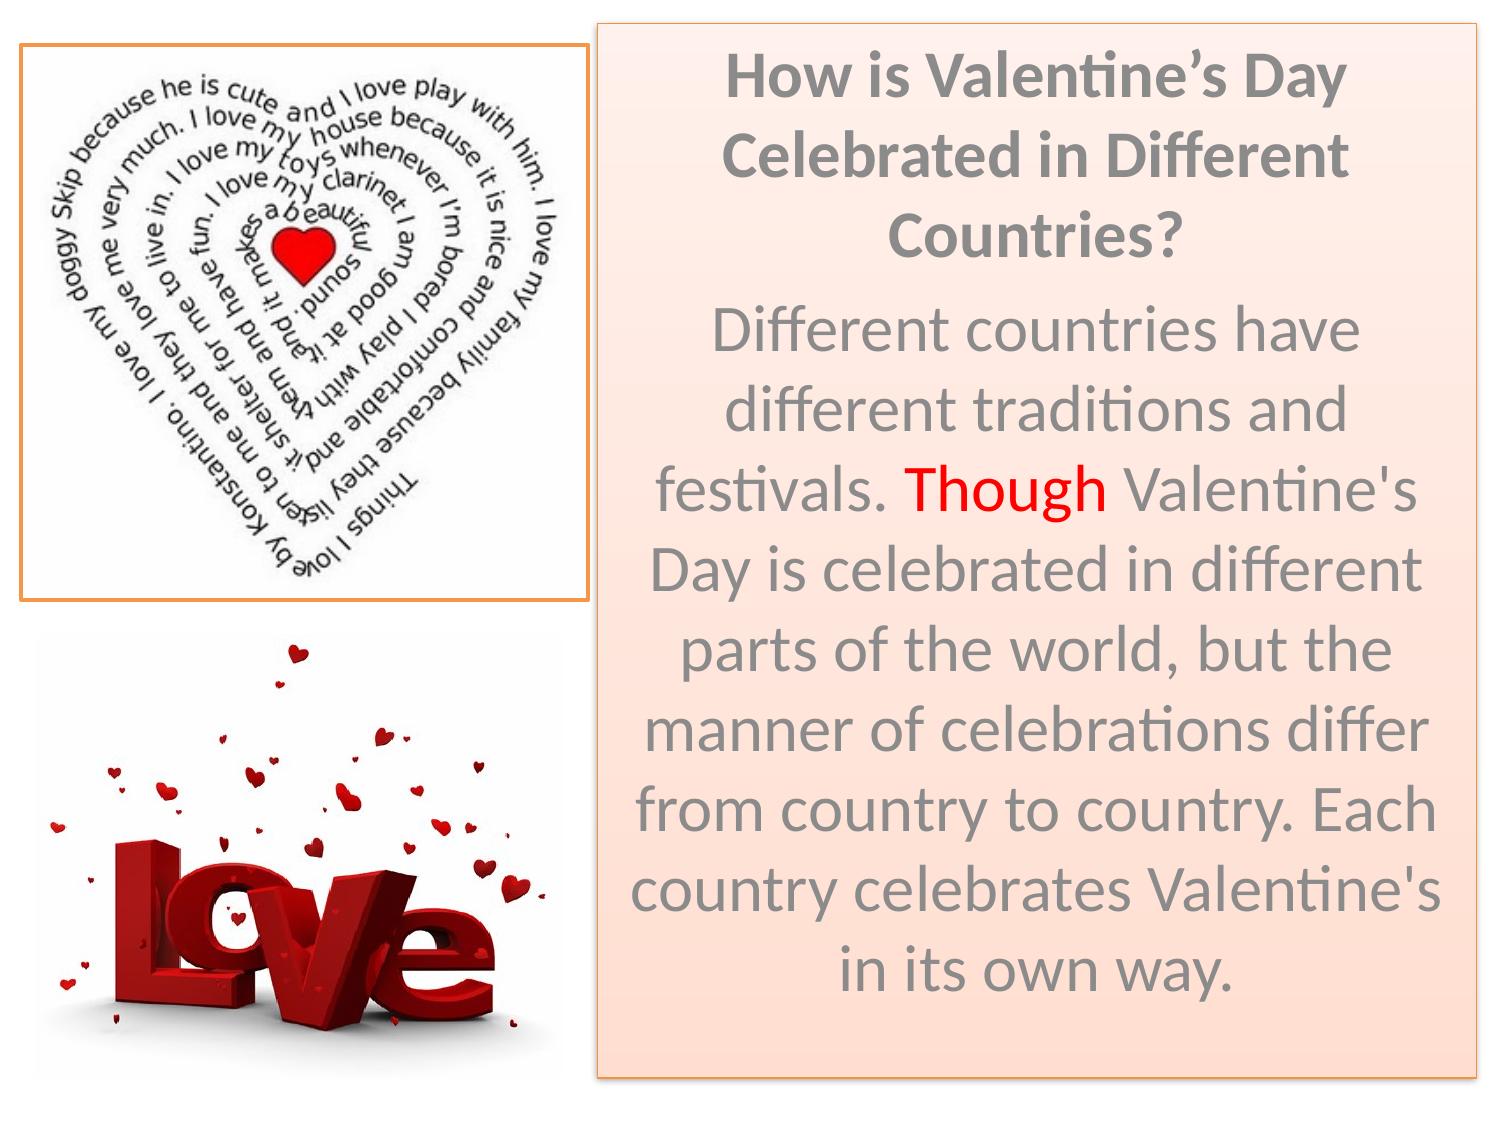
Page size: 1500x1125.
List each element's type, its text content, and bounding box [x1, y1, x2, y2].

picture [34, 633, 563, 1079]
picture [23, 46, 587, 598]
subtitle How is Valentine’s Day Celebrated in Different Countries? Different countries have different traditions and festivals. Though Valentine's Day is celebrated in different parts of the world, but the manner of celebrations differ from country to country. Each country celebrates Valentine's in its own way. [597, 23, 1477, 1079]
